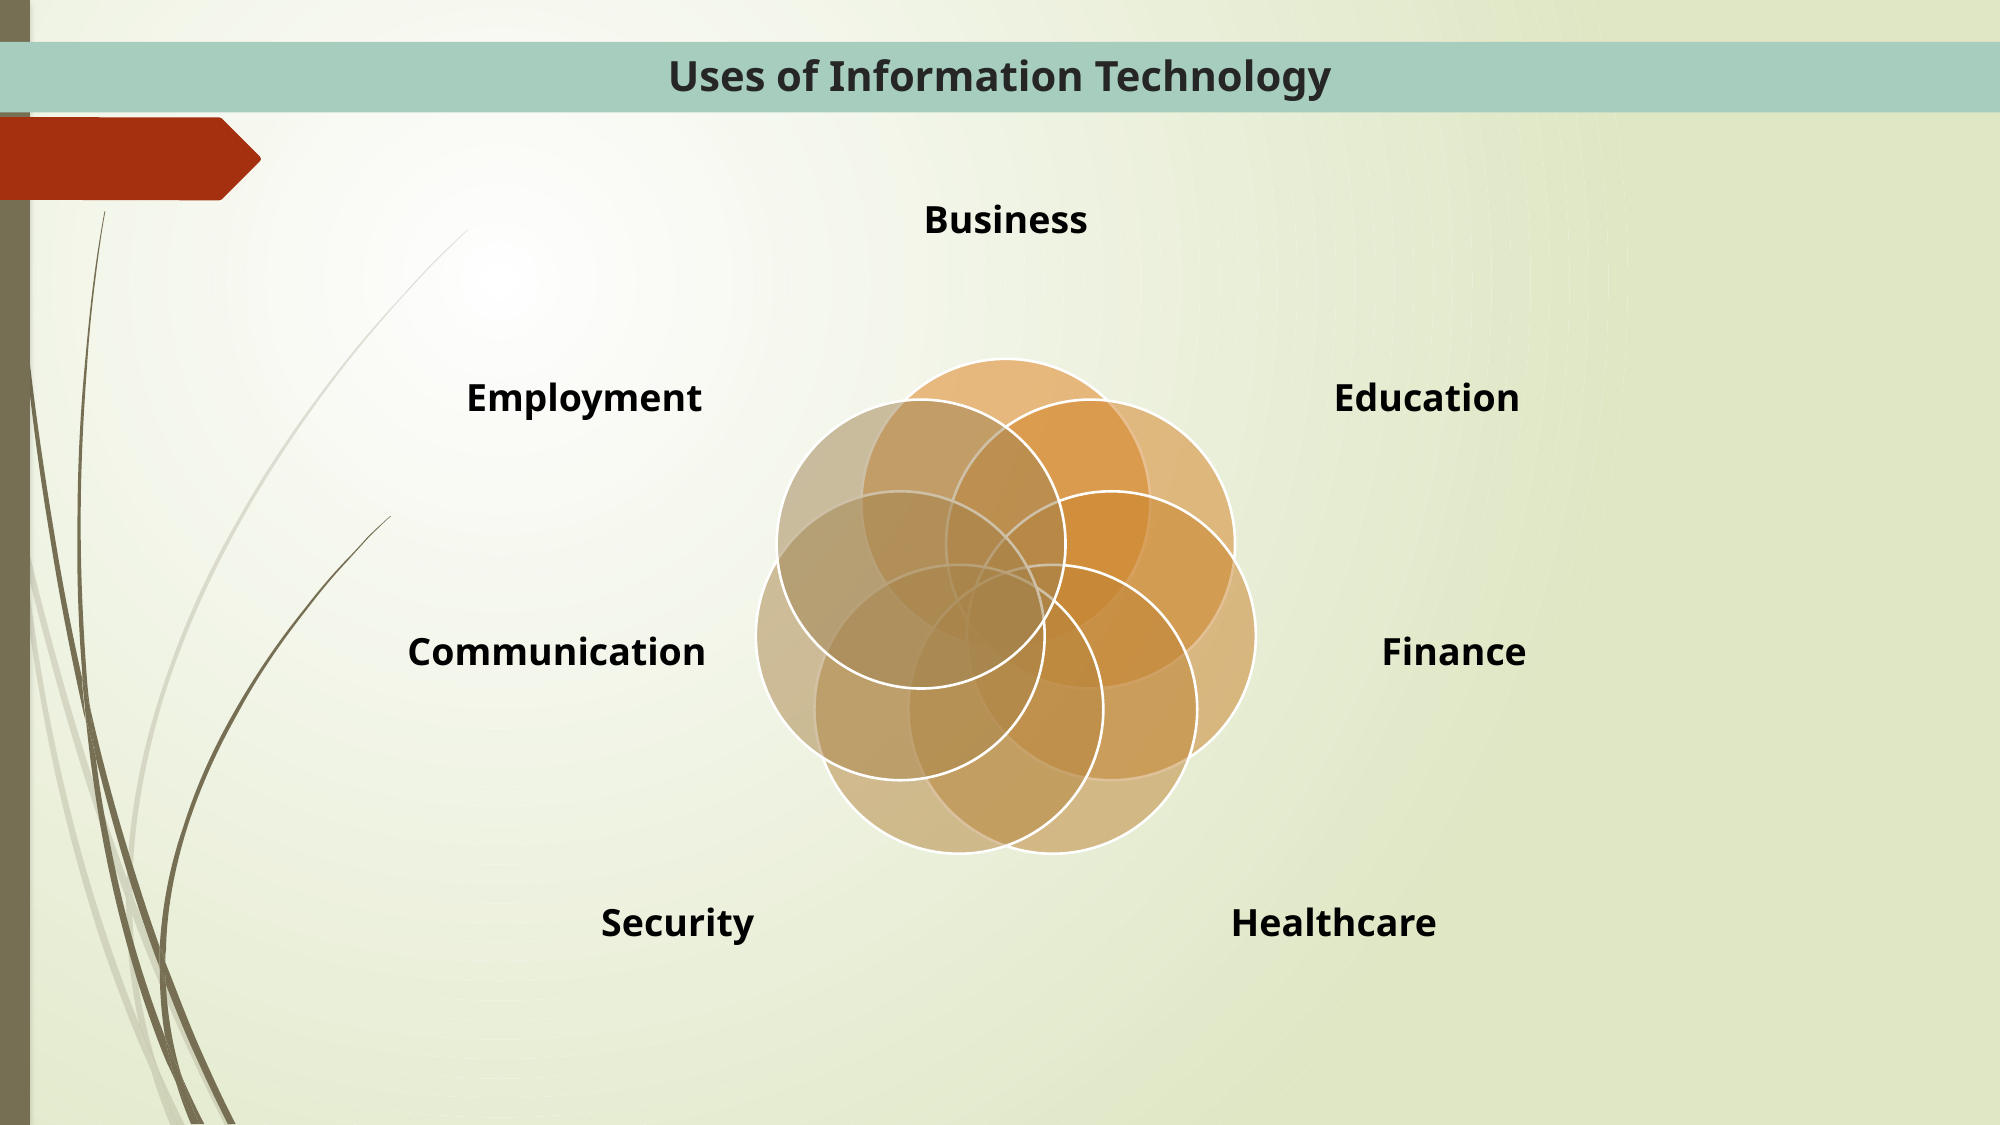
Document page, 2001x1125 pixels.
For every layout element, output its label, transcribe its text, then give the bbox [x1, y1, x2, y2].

title Uses of Information Technology [0, 41, 2000, 113]
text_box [180, 132, 1832, 1020]
